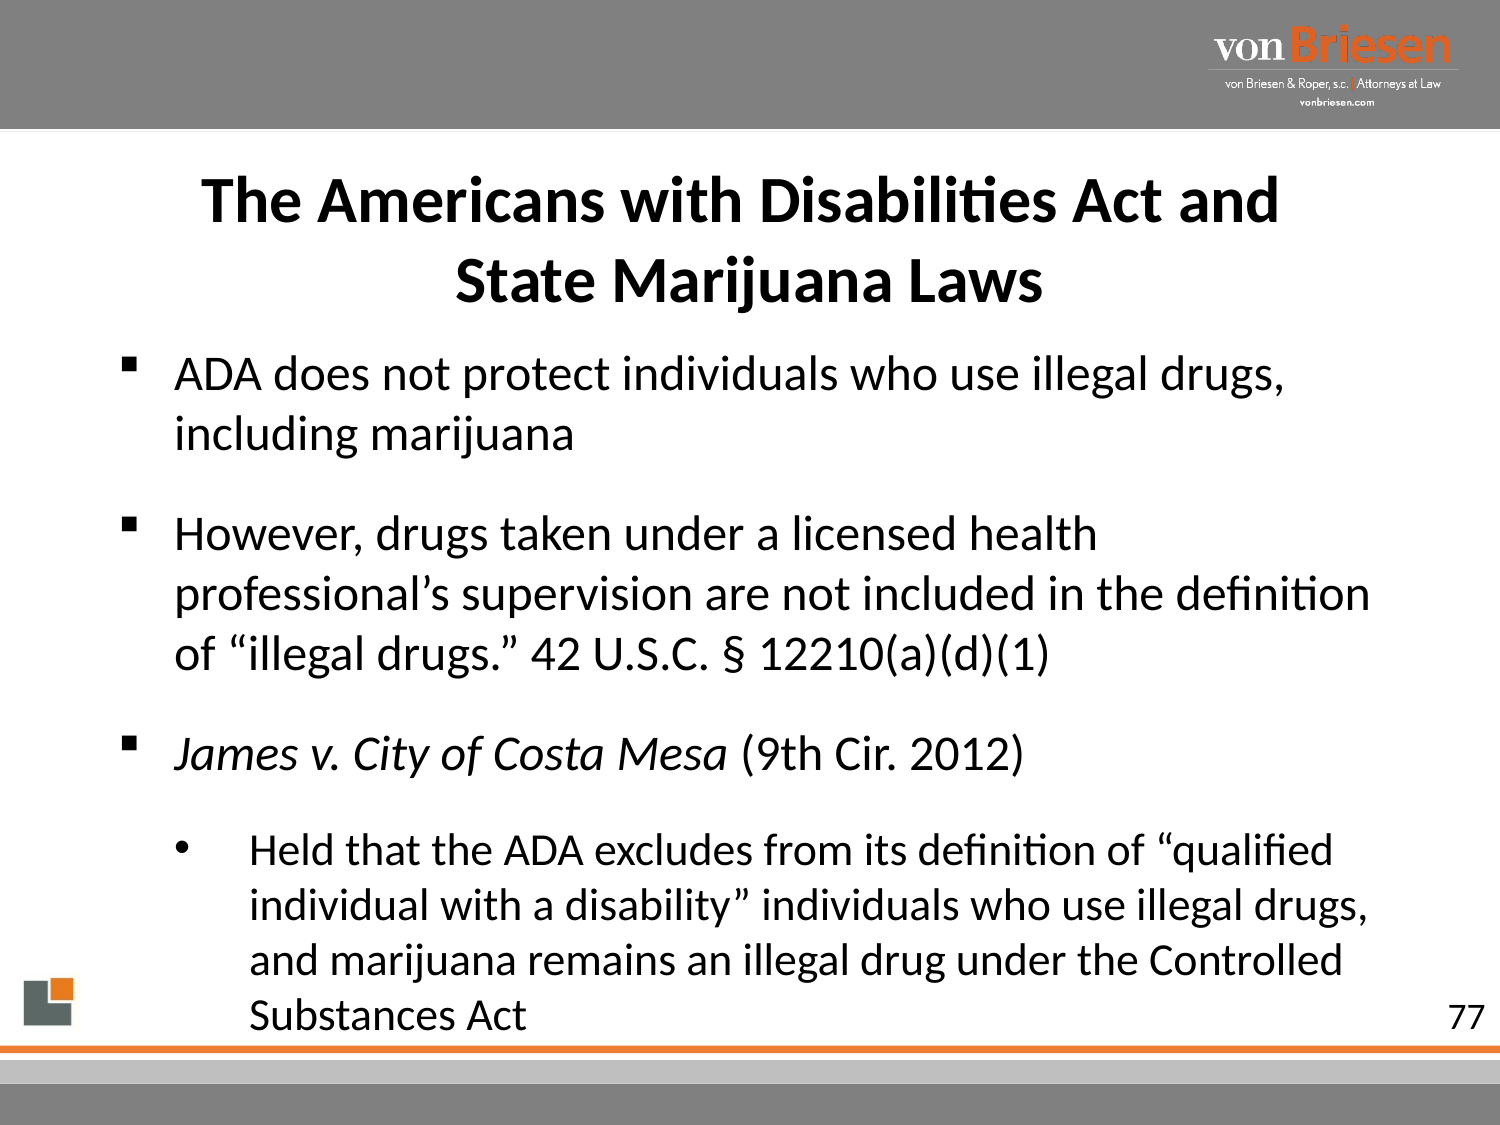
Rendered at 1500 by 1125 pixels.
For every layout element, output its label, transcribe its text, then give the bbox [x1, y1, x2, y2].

title The Americans with Disabilities Act and State Marijuana Laws [103, 148, 1397, 324]
picture [17, 973, 80, 1031]
slide_number 77 [1163, 984, 1500, 1045]
list ADA does not protect individuals who use illegal drugs, including marijuana However, drugs taken under a licensed health professional’s supervision are not included in the definition of “illegal drugs.” 42 U.S.C. § 12210(a)(d)(1) James v. City of Costa Mesa (9th Cir. 2012) Held that the ADA excludes from its definition of “qualified individual with a disability” individuals who use illegal drugs, and marijuana remains an illegal drug under the Controlled Substances Act [103, 333, 1397, 1006]
picture [1203, 18, 1465, 108]
